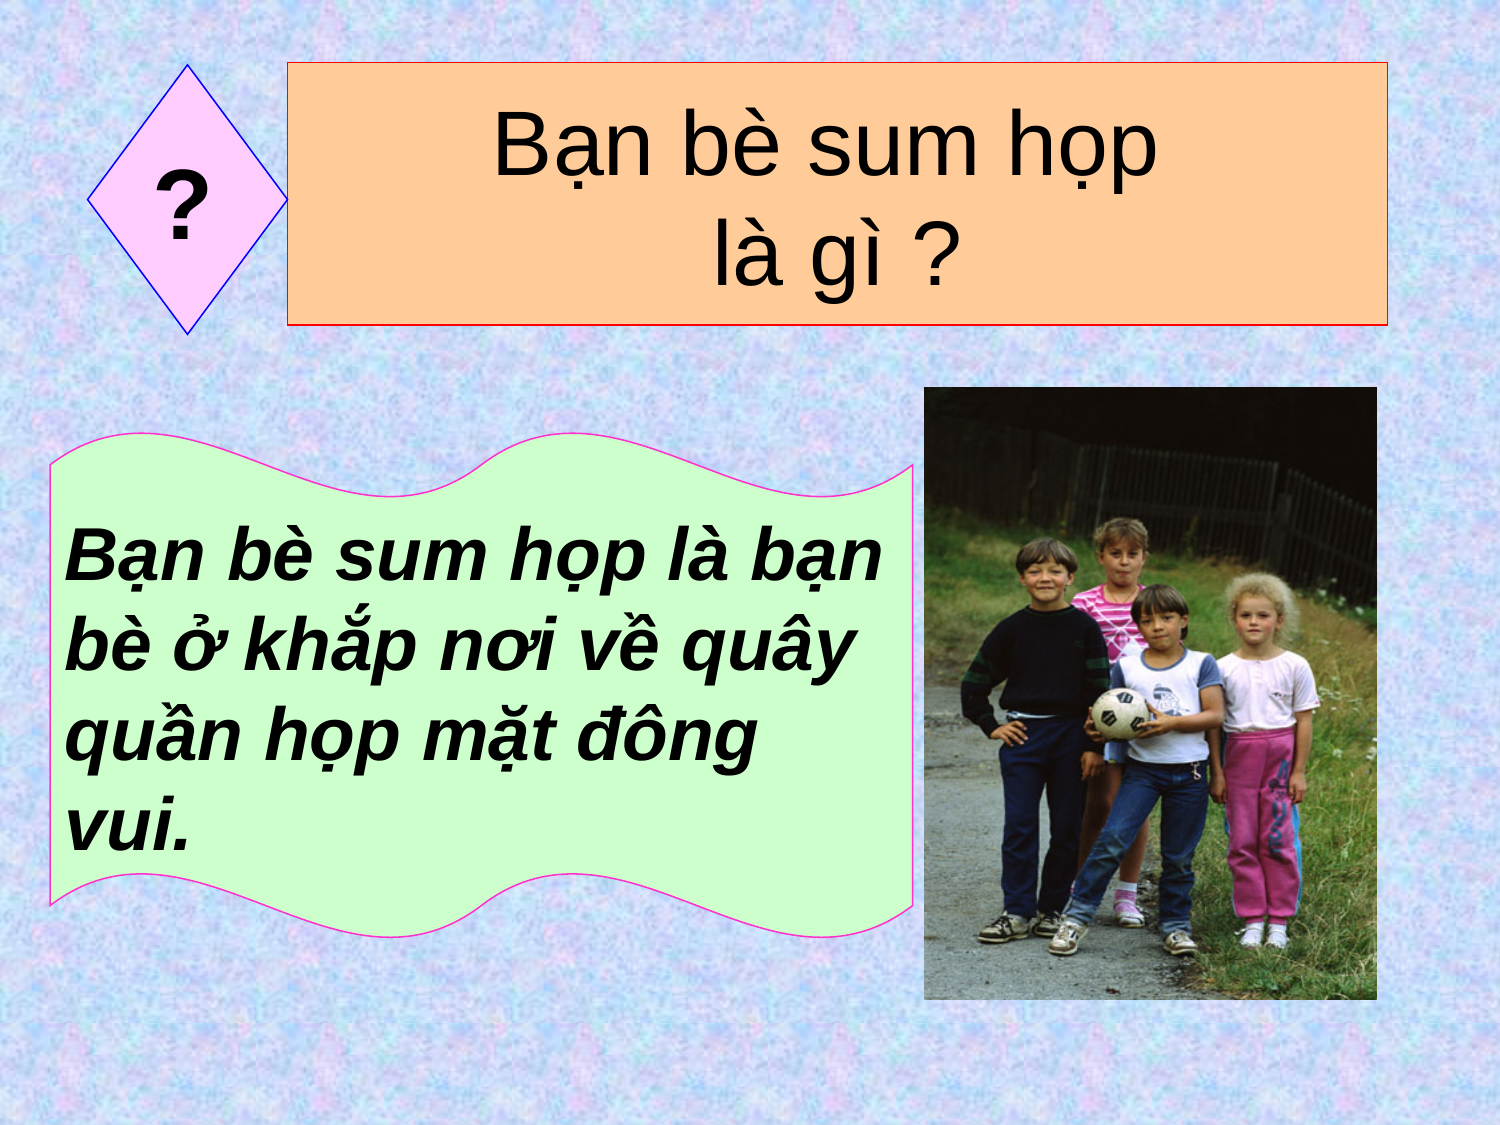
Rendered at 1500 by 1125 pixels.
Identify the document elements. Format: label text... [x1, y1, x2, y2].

picture [0, 0, 1500, 1125]
text_box ? [87, 64, 288, 335]
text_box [924, 387, 1378, 1001]
text_box Bạn bè sum họp là bạn bè ở khắp nơi về quây quần họp mặt đông vui. [50, 433, 913, 938]
title Bạn bè sum họp là gì ? [287, 62, 1388, 326]
